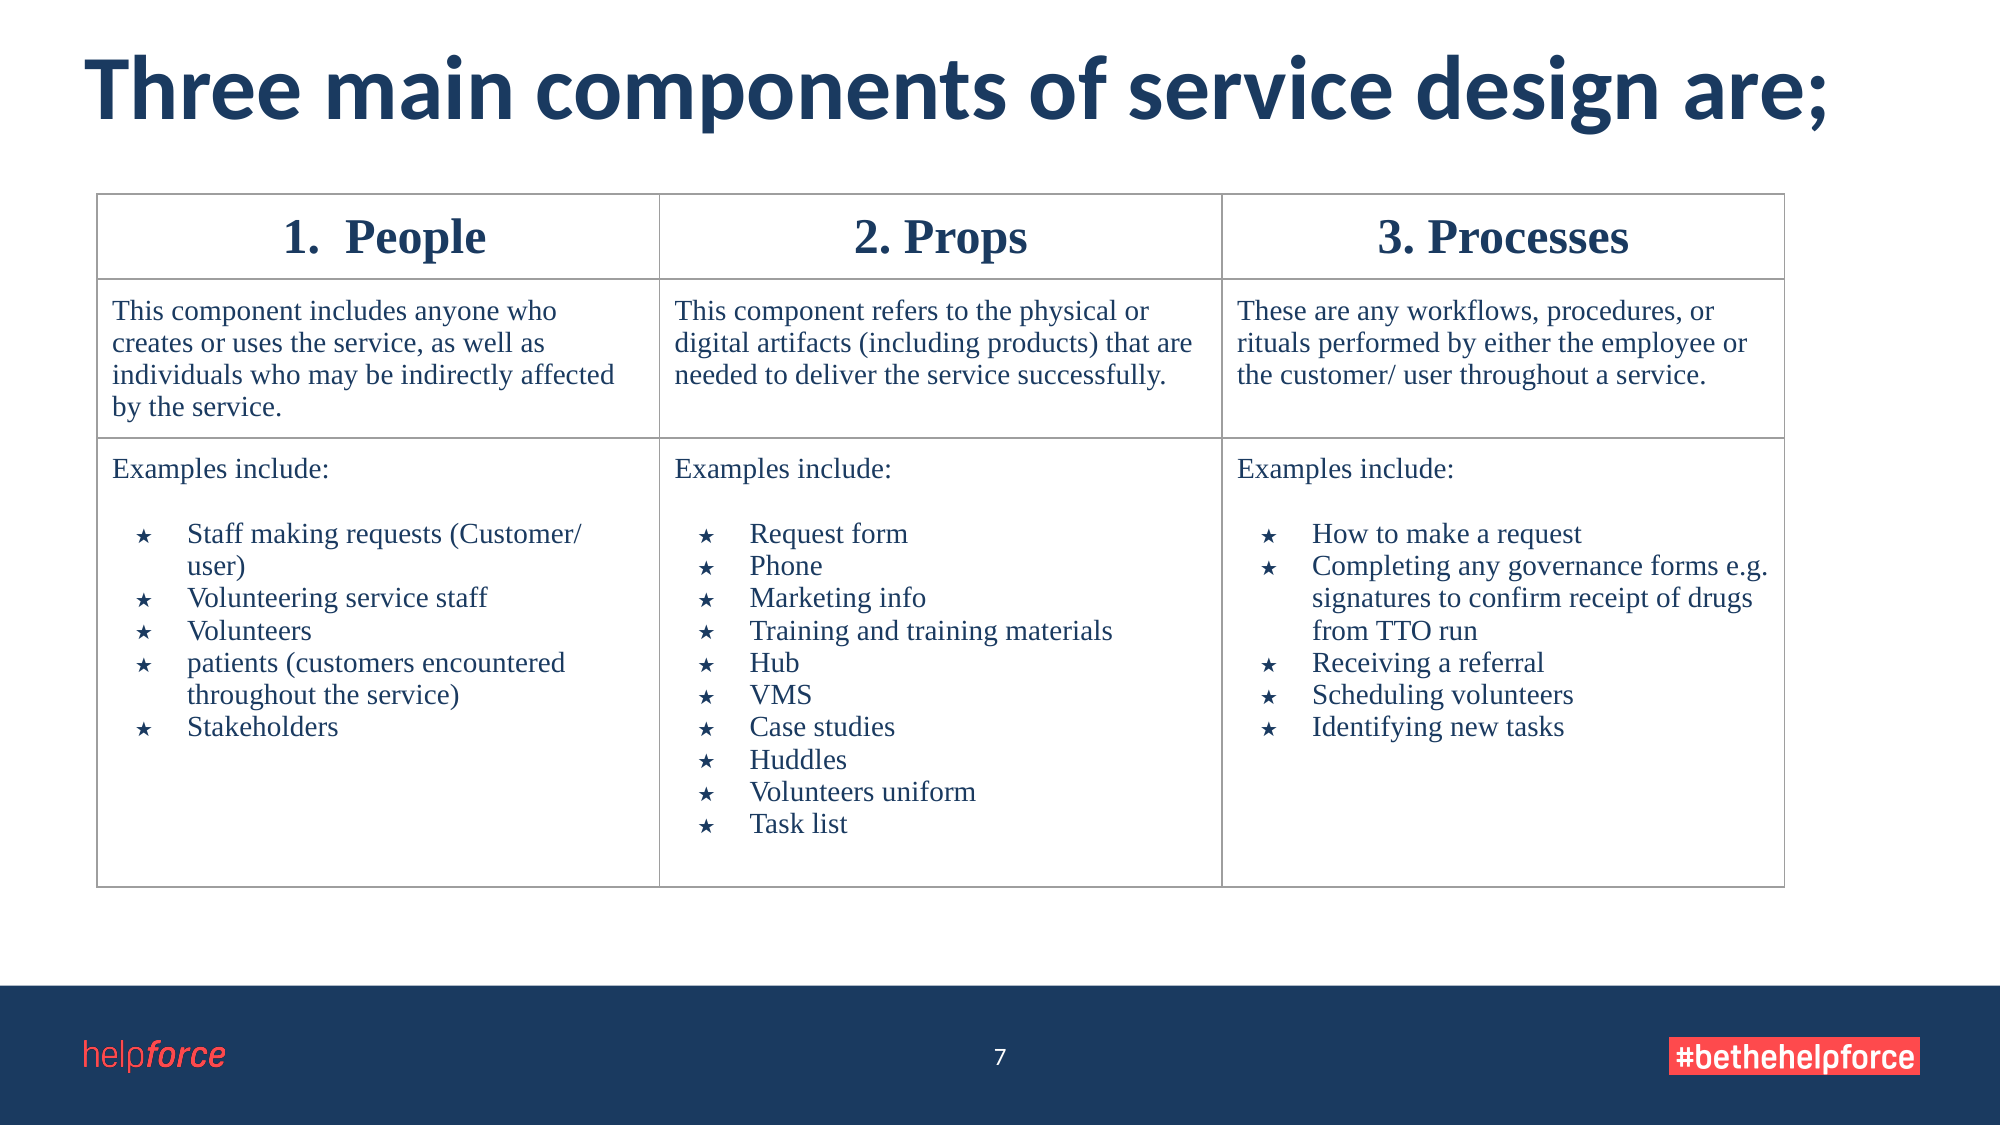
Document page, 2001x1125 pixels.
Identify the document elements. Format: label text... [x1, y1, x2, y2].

picture [1669, 1037, 1920, 1075]
table_cell Examples include: How to make a request Completing any governance forms e.g. signatures to confirm receipt of drugs from TTO run Receiving a referral Scheduling volunteers Identifying new tasks [1223, 439, 1784, 886]
table_cell This component includes anyone who creates or uses the service, as well as individuals who may be indirectly affected by the service. [98, 280, 659, 437]
table_header People [98, 195, 659, 278]
table_cell Examples include: Request form Phone Marketing info Training and training materials Hub VMS Case studies Huddles Volunteers uniform Task list [660, 439, 1221, 886]
table_cell This component refers to the physical or digital artifacts (including products) that are needed to deliver the service successfully. [660, 280, 1221, 437]
table_cell Examples include: Staff making requests (Customer/ user) Volunteering service staff Volunteers patients (customers encountered throughout the service) Stakeholders [98, 439, 659, 886]
picture [84, 1040, 225, 1073]
table_header 3. Processes [1223, 195, 1784, 278]
table_cell These are any workflows, procedures, or rituals performed by either the employee or the customer/ user throughout a service. [1223, 280, 1784, 437]
title Three main components of service design are; [84, 32, 1916, 122]
table_header 2. Props [660, 195, 1221, 278]
